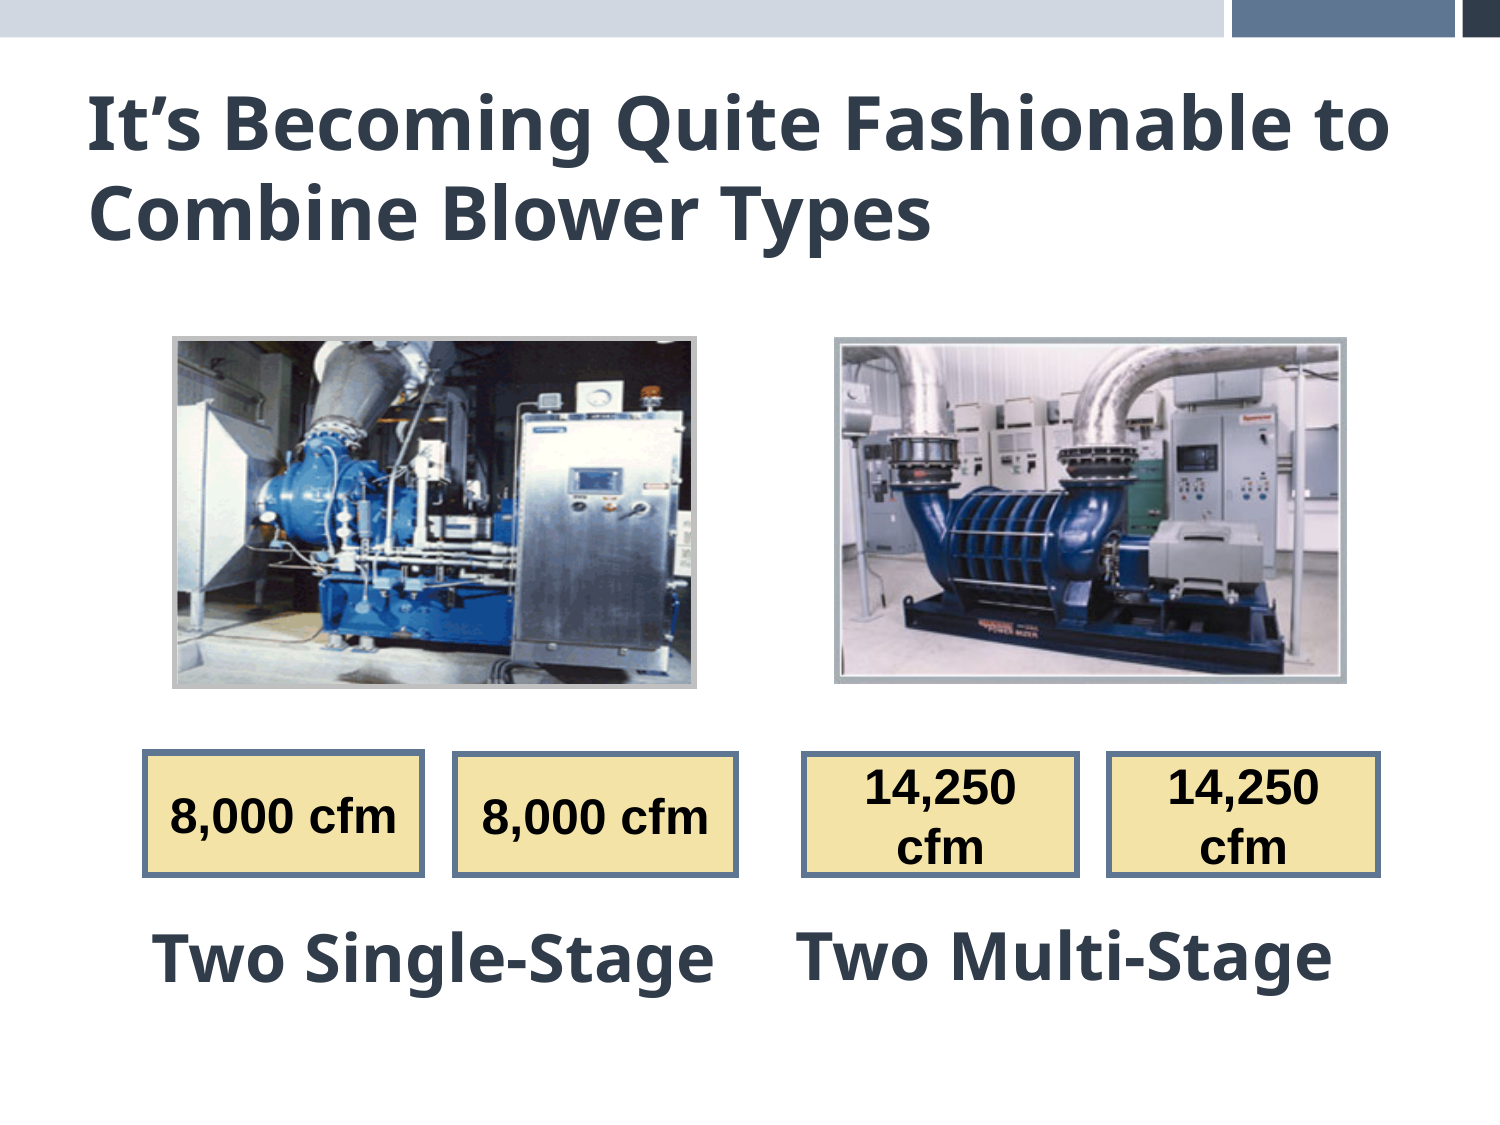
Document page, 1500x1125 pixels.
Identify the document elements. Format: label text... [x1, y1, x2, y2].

text_box 8,000 cfm [145, 752, 423, 876]
text_box 14,250 cfm [1108, 753, 1379, 875]
text_box Two Multi-Stage [795, 919, 1352, 996]
text_box 14,250 cfm [804, 754, 1077, 876]
picture [177, 340, 692, 685]
title It’s Becoming Quite Fashionable to Combine Blower Types [72, 106, 1421, 225]
text_box 8,000 cfm [454, 754, 737, 876]
text_box Two Single-Stage [151, 921, 734, 998]
picture [834, 337, 1348, 685]
